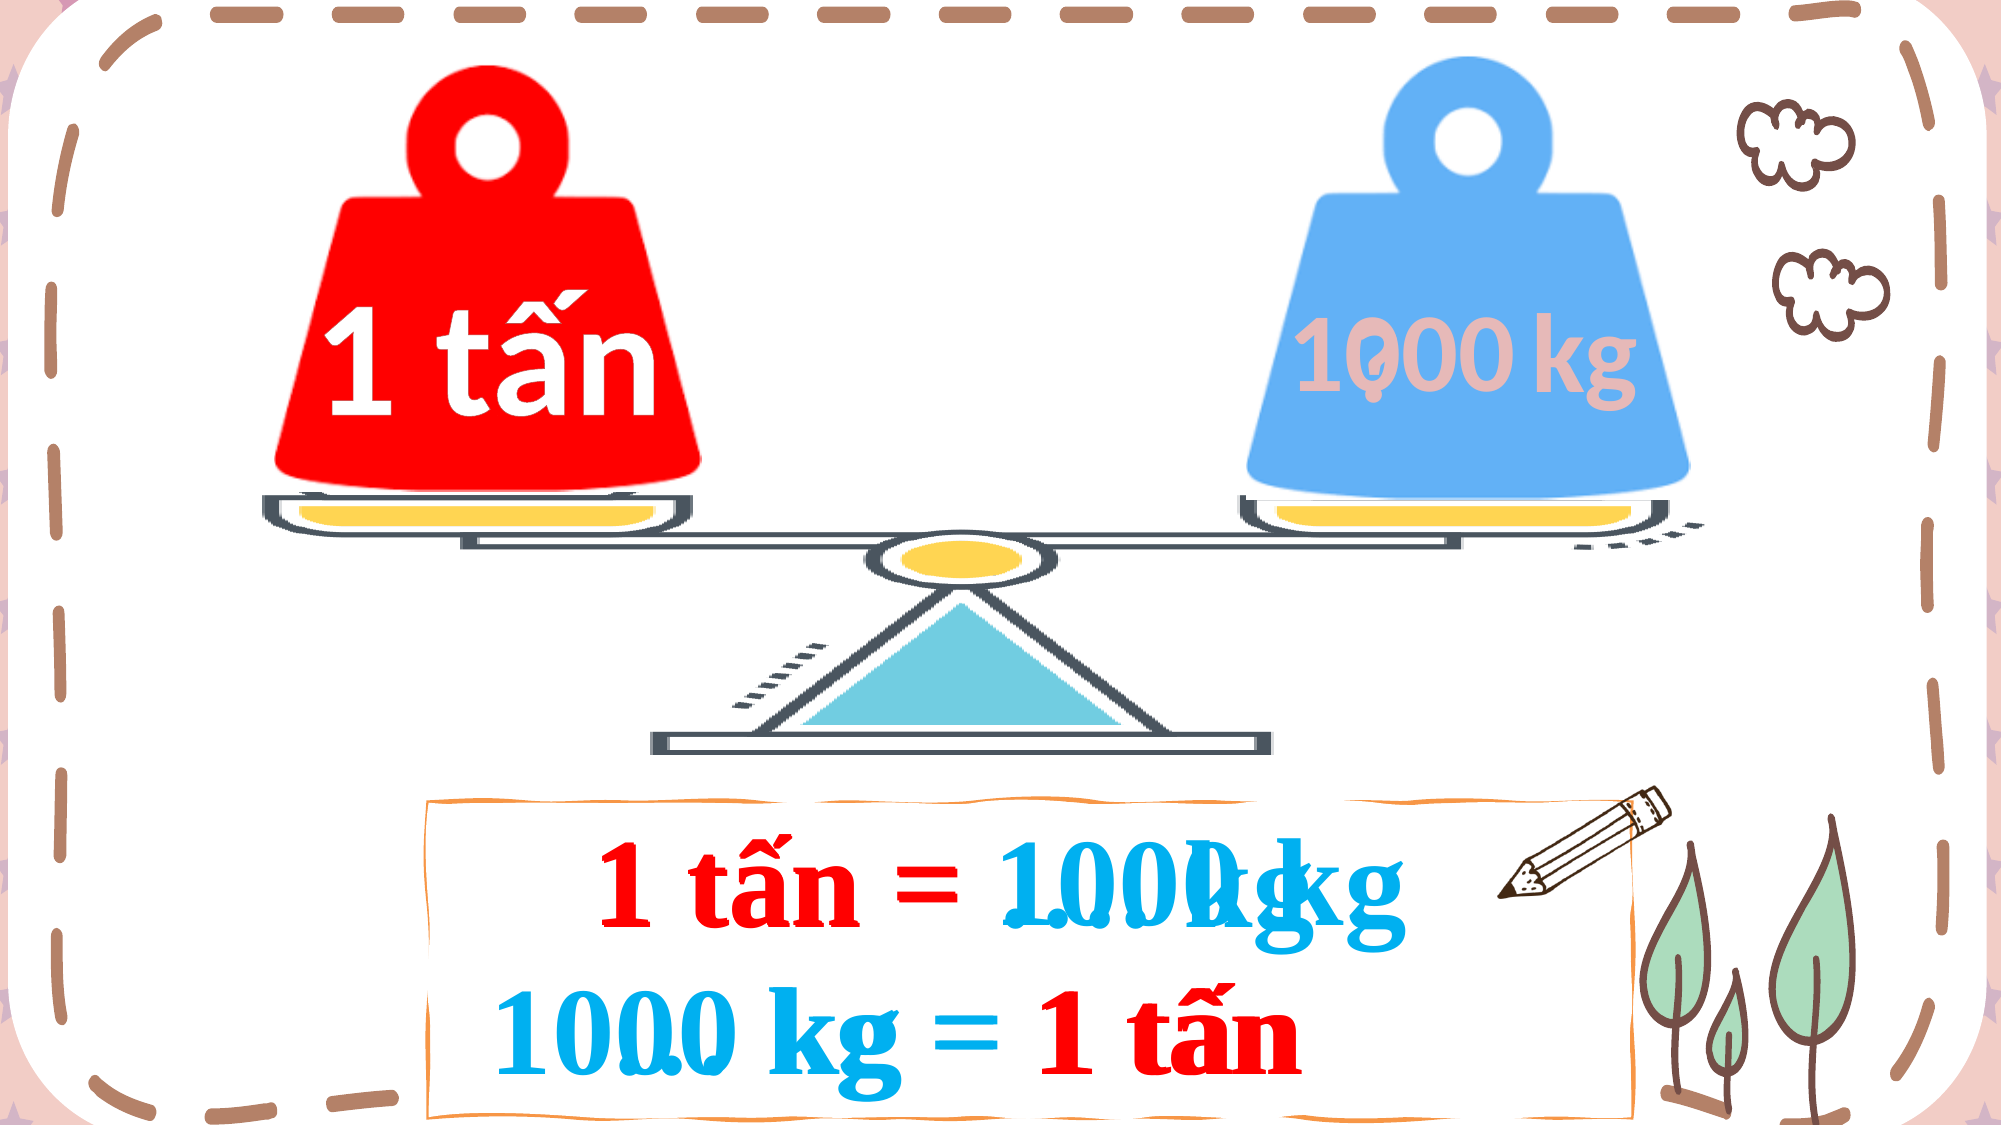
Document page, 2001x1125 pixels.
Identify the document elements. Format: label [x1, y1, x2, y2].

picture [0, 0, 2000, 1125]
text_box [470, 793, 1427, 1109]
